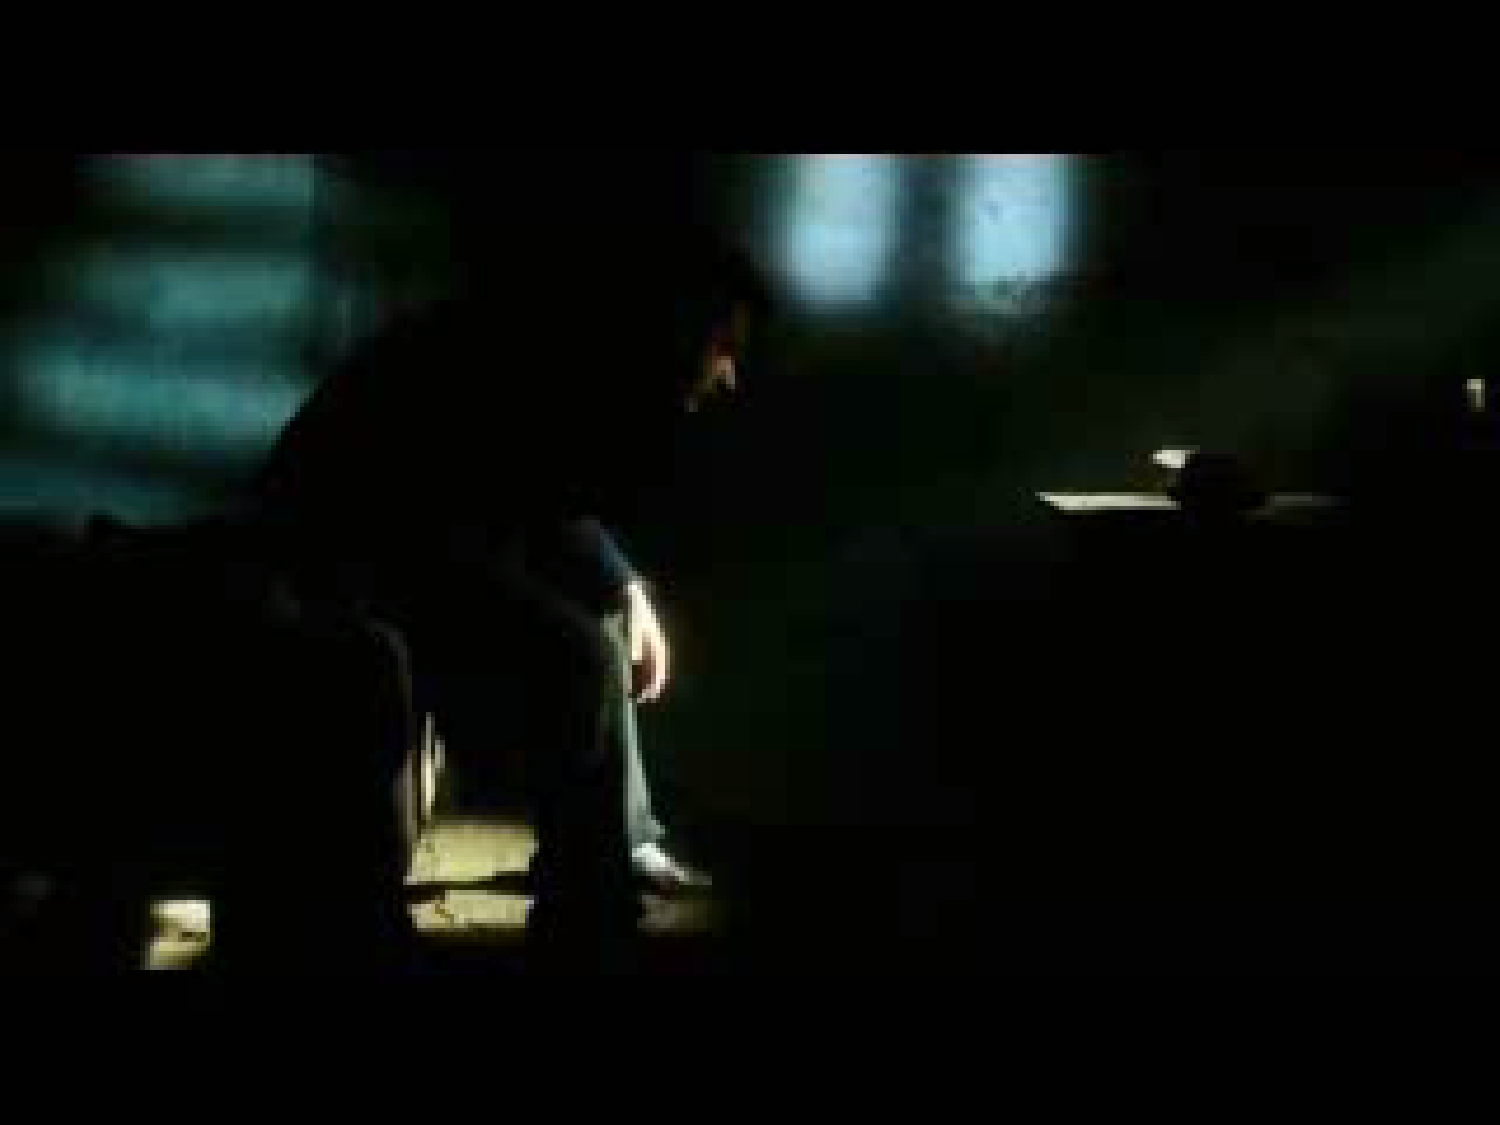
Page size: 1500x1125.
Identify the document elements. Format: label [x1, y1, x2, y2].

text_box [0, 0, 1500, 1125]
